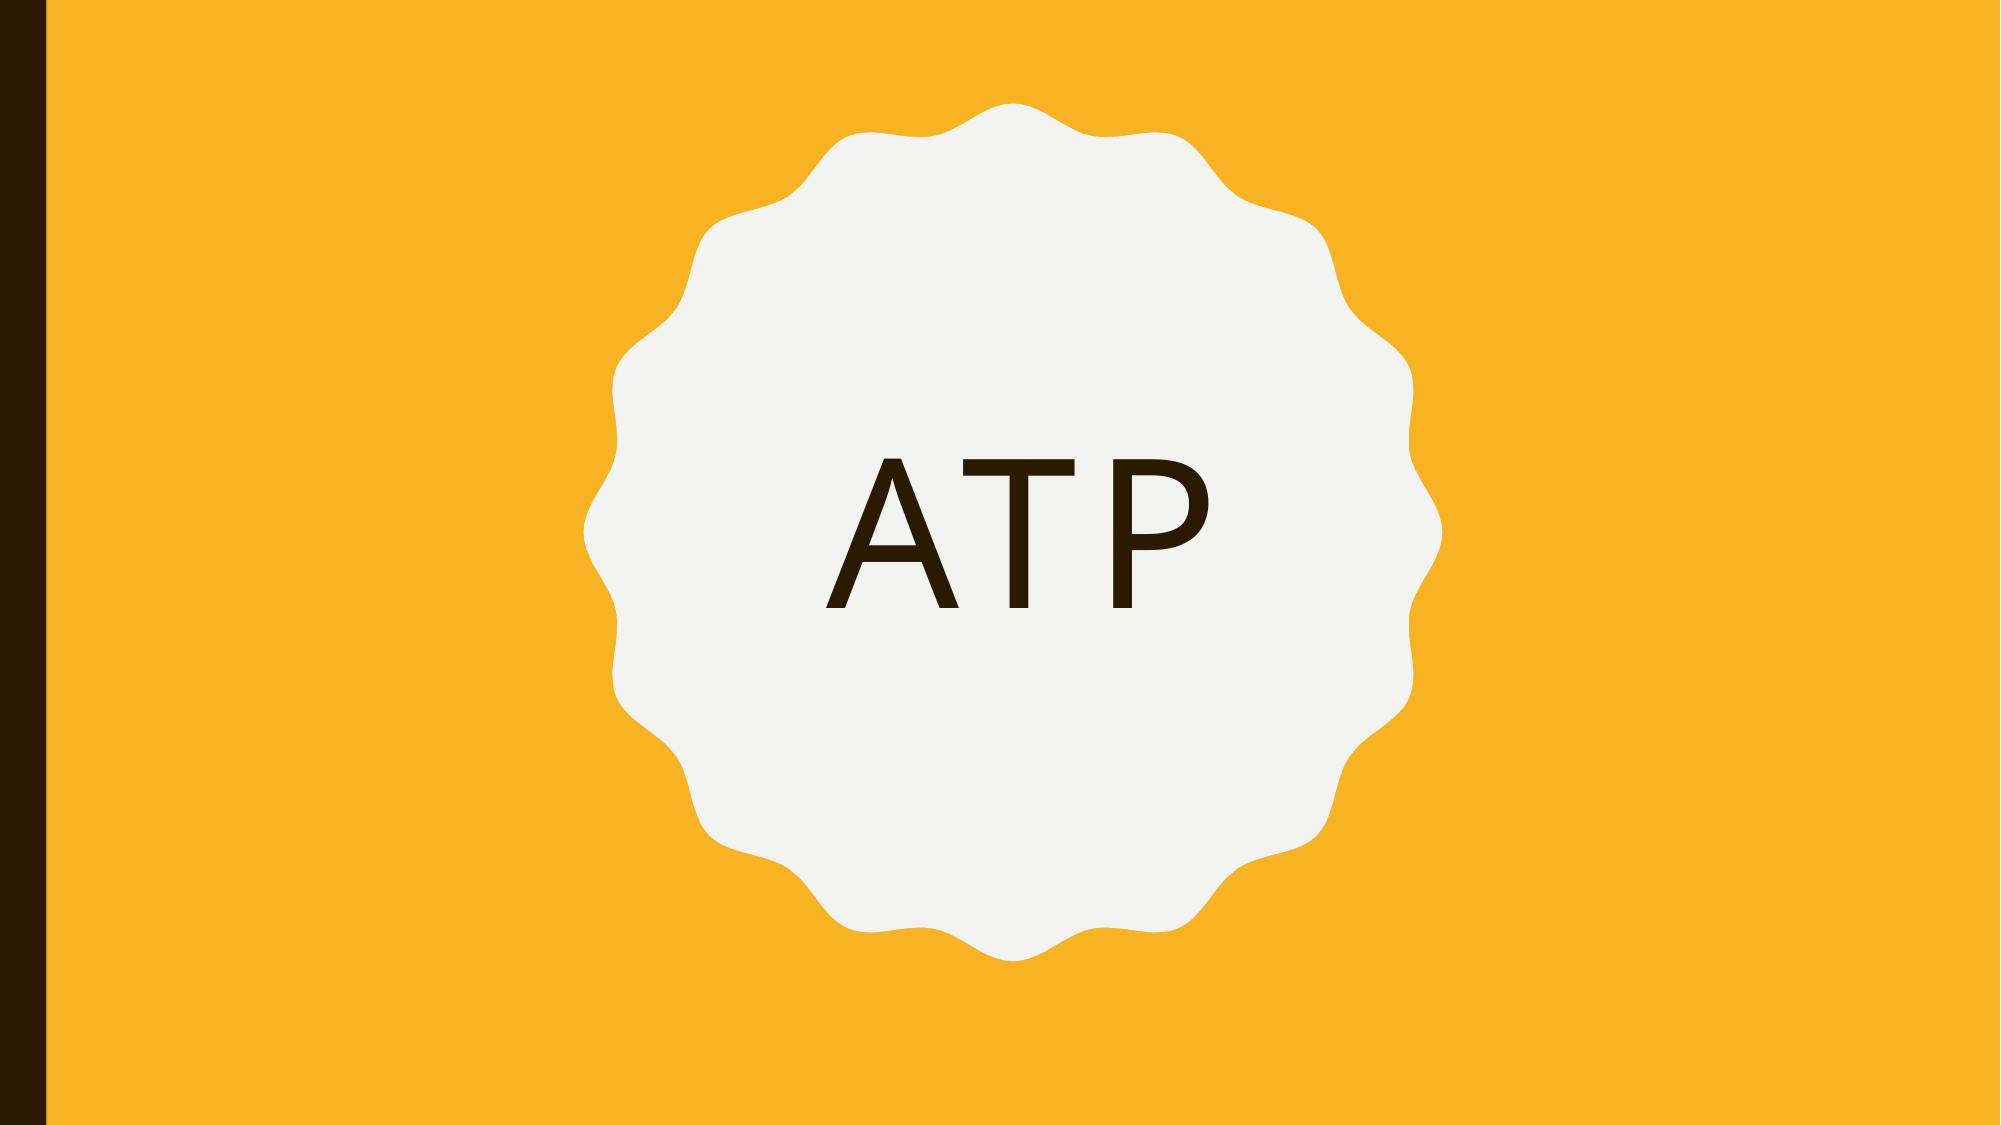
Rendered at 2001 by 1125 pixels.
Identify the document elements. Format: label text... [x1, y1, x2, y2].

title ATP [176, 180, 1870, 902]
